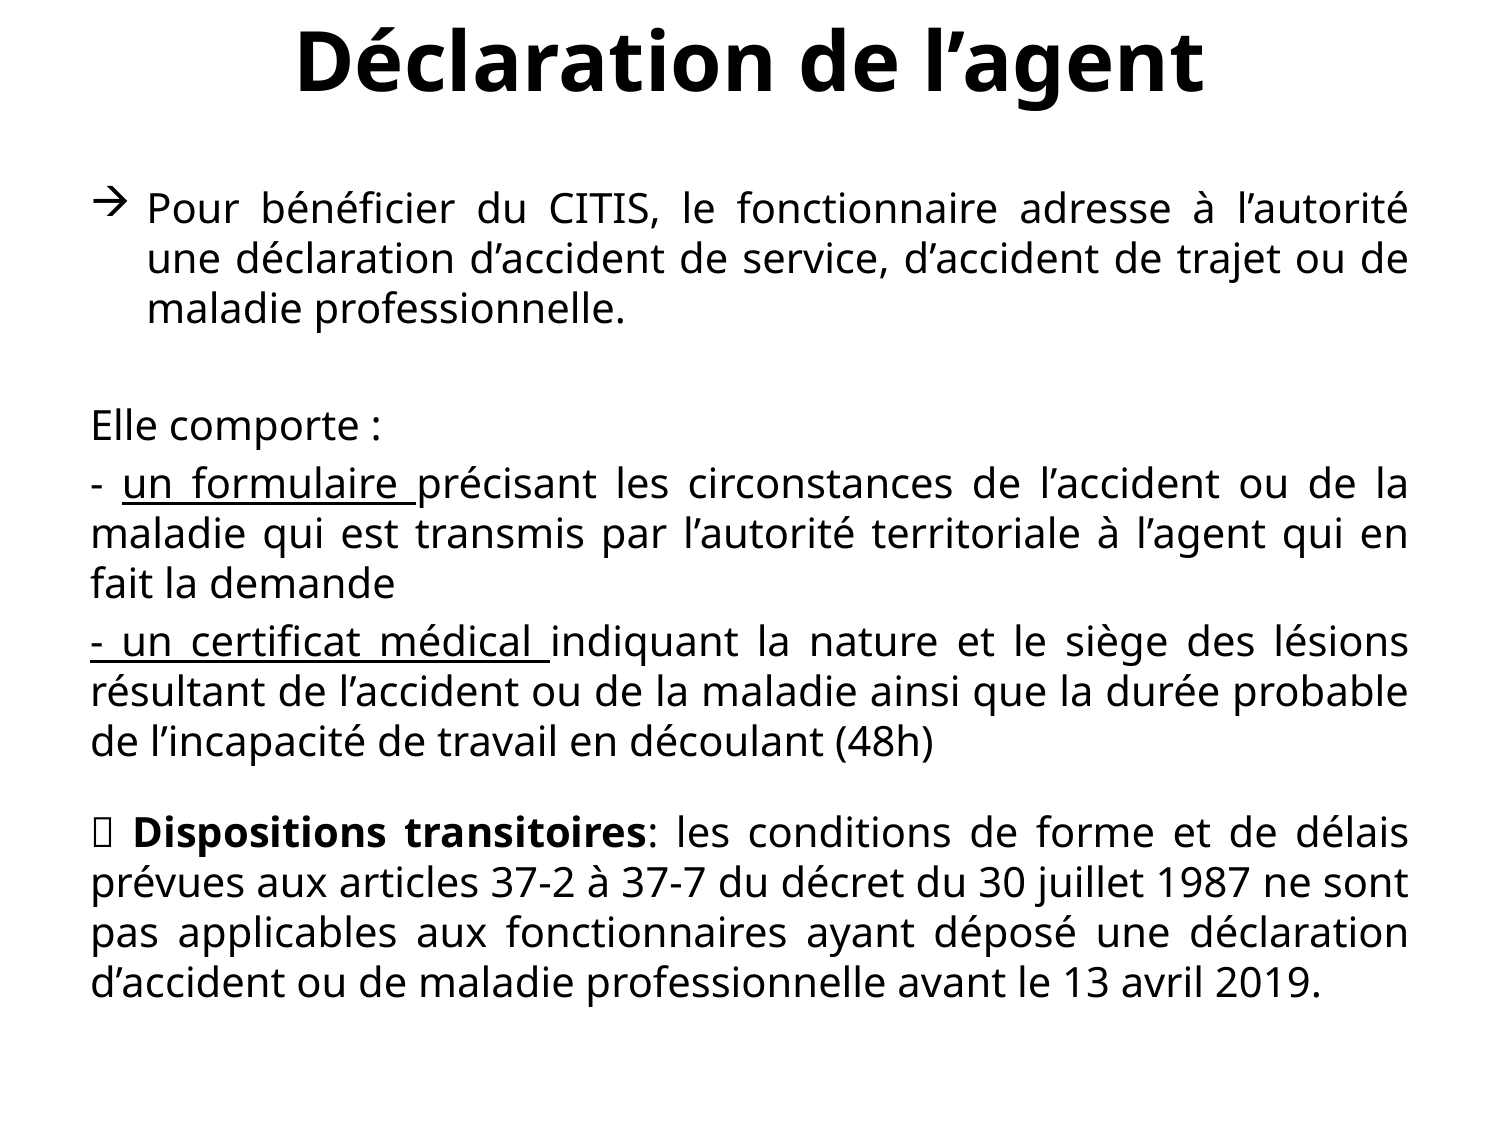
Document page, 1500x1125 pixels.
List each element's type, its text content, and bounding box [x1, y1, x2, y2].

list Pour bénéficier du CITIS, le fonctionnaire adresse à l’autorité une déclaration d’accident de service, d’accident de trajet ou de maladie professionnelle. Elle comporte : - un formulaire précisant les circonstances de l’accident ou de la maladie qui est transmis par l’autorité territoriale à l’agent qui en fait la demande - un certificat médical indiquant la nature et le siège des lésions résultant de l’accident ou de la maladie ainsi que la durée probable de l’incapacité de travail en découlant (48h)  Dispositions transitoires: les conditions de forme et de délais prévues aux articles 37-2 à 37-7 du décret du 30 juillet 1987 ne sont pas applicables aux fonctionnaires ayant déposé une déclaration d’accident ou de maladie professionnelle avant le 13 avril 2019. [75, 115, 1425, 1071]
title Déclaration de l’agent [75, 0, 1425, 115]
